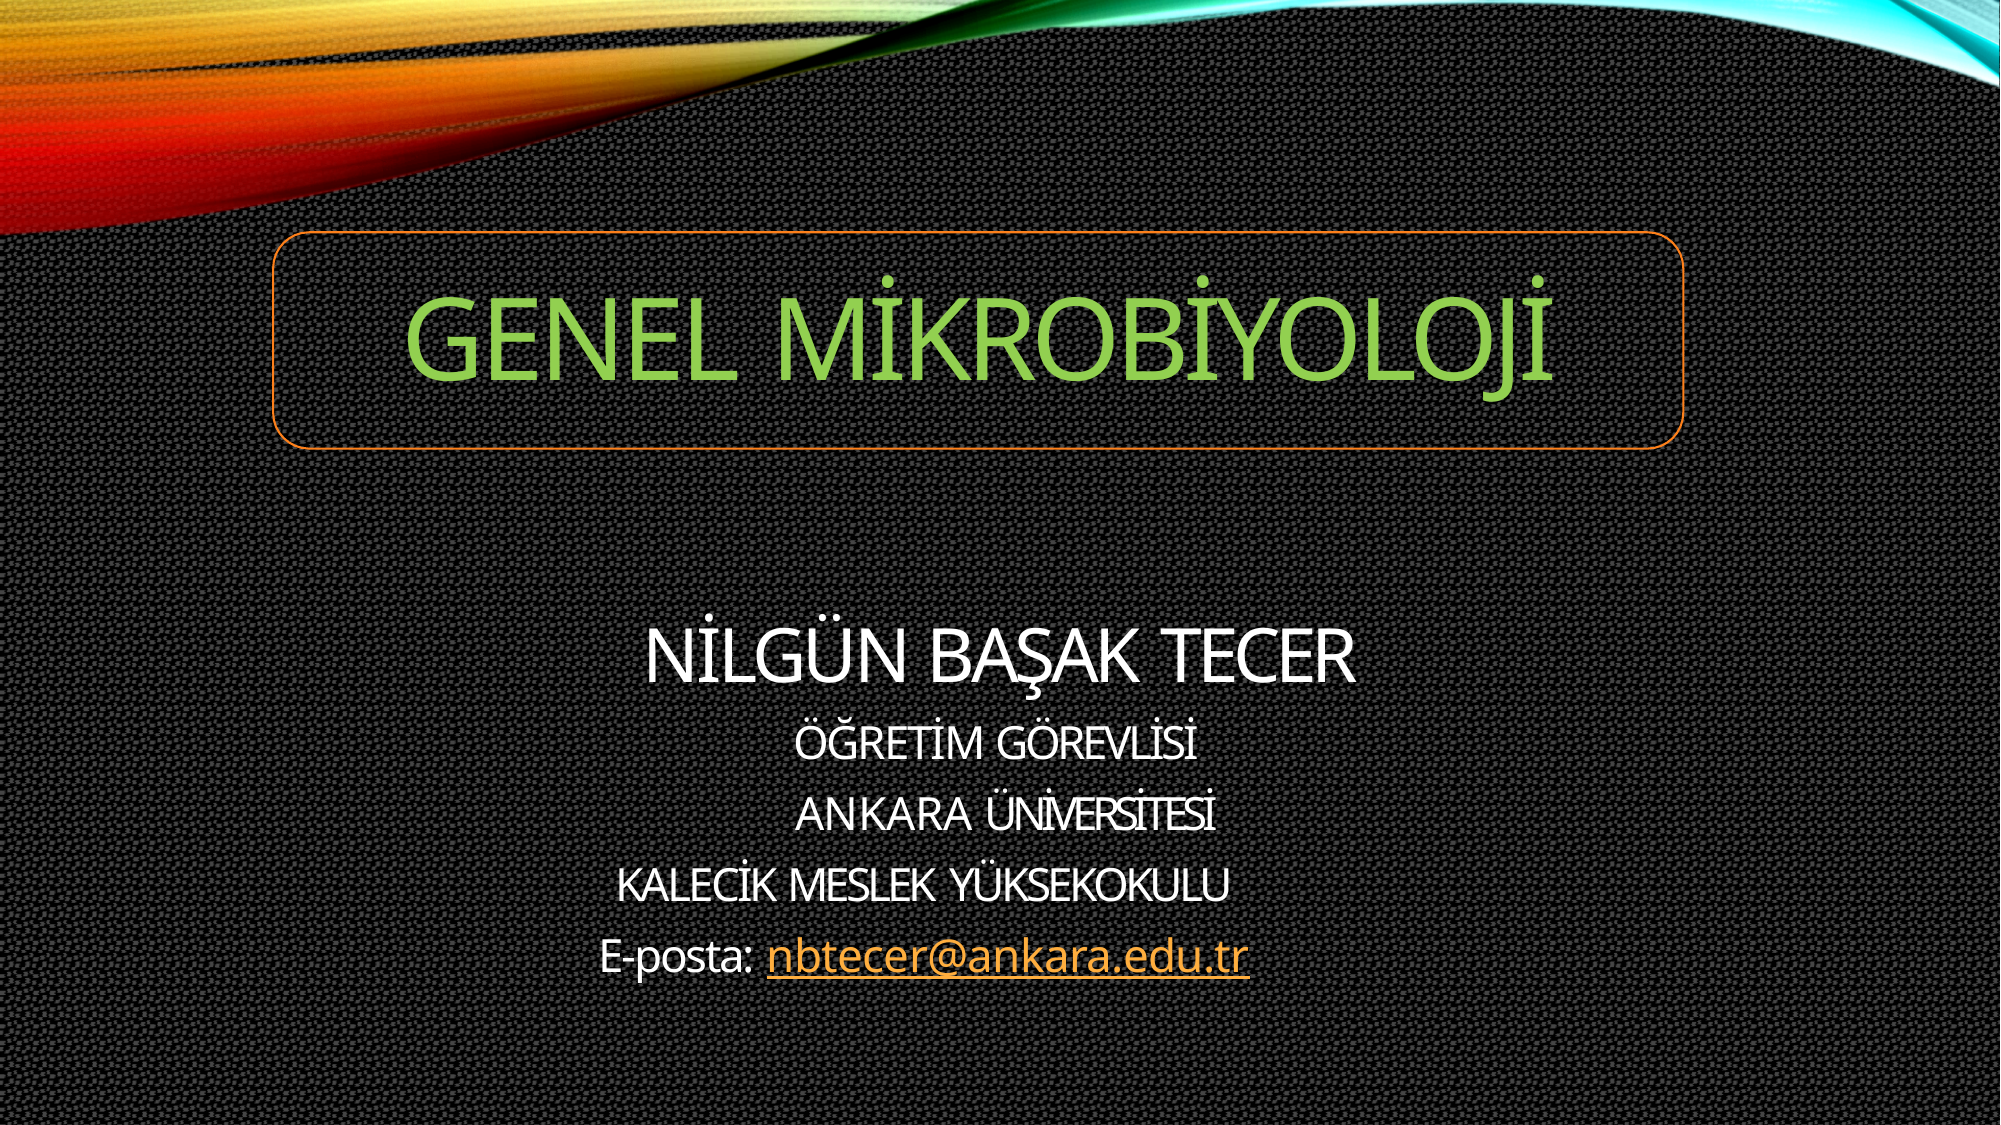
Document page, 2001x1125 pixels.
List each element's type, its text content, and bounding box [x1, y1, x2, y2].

text_box [273, 232, 1684, 449]
title GENEL MİKROBİYOLOJİ [349, 238, 1608, 429]
text_box [0, 0, 2000, 237]
text_box [0, 237, 2000, 1125]
text_box NİLGÜN BAŞAK TECER ÖĞRETİM GÖREVLİSİ ANKARA ÜNİVERSİTESİ KALECİK MESLEK YÜKSEKOKULU E-posta: nbtecer@ankara.edu.tr [406, 579, 1593, 990]
